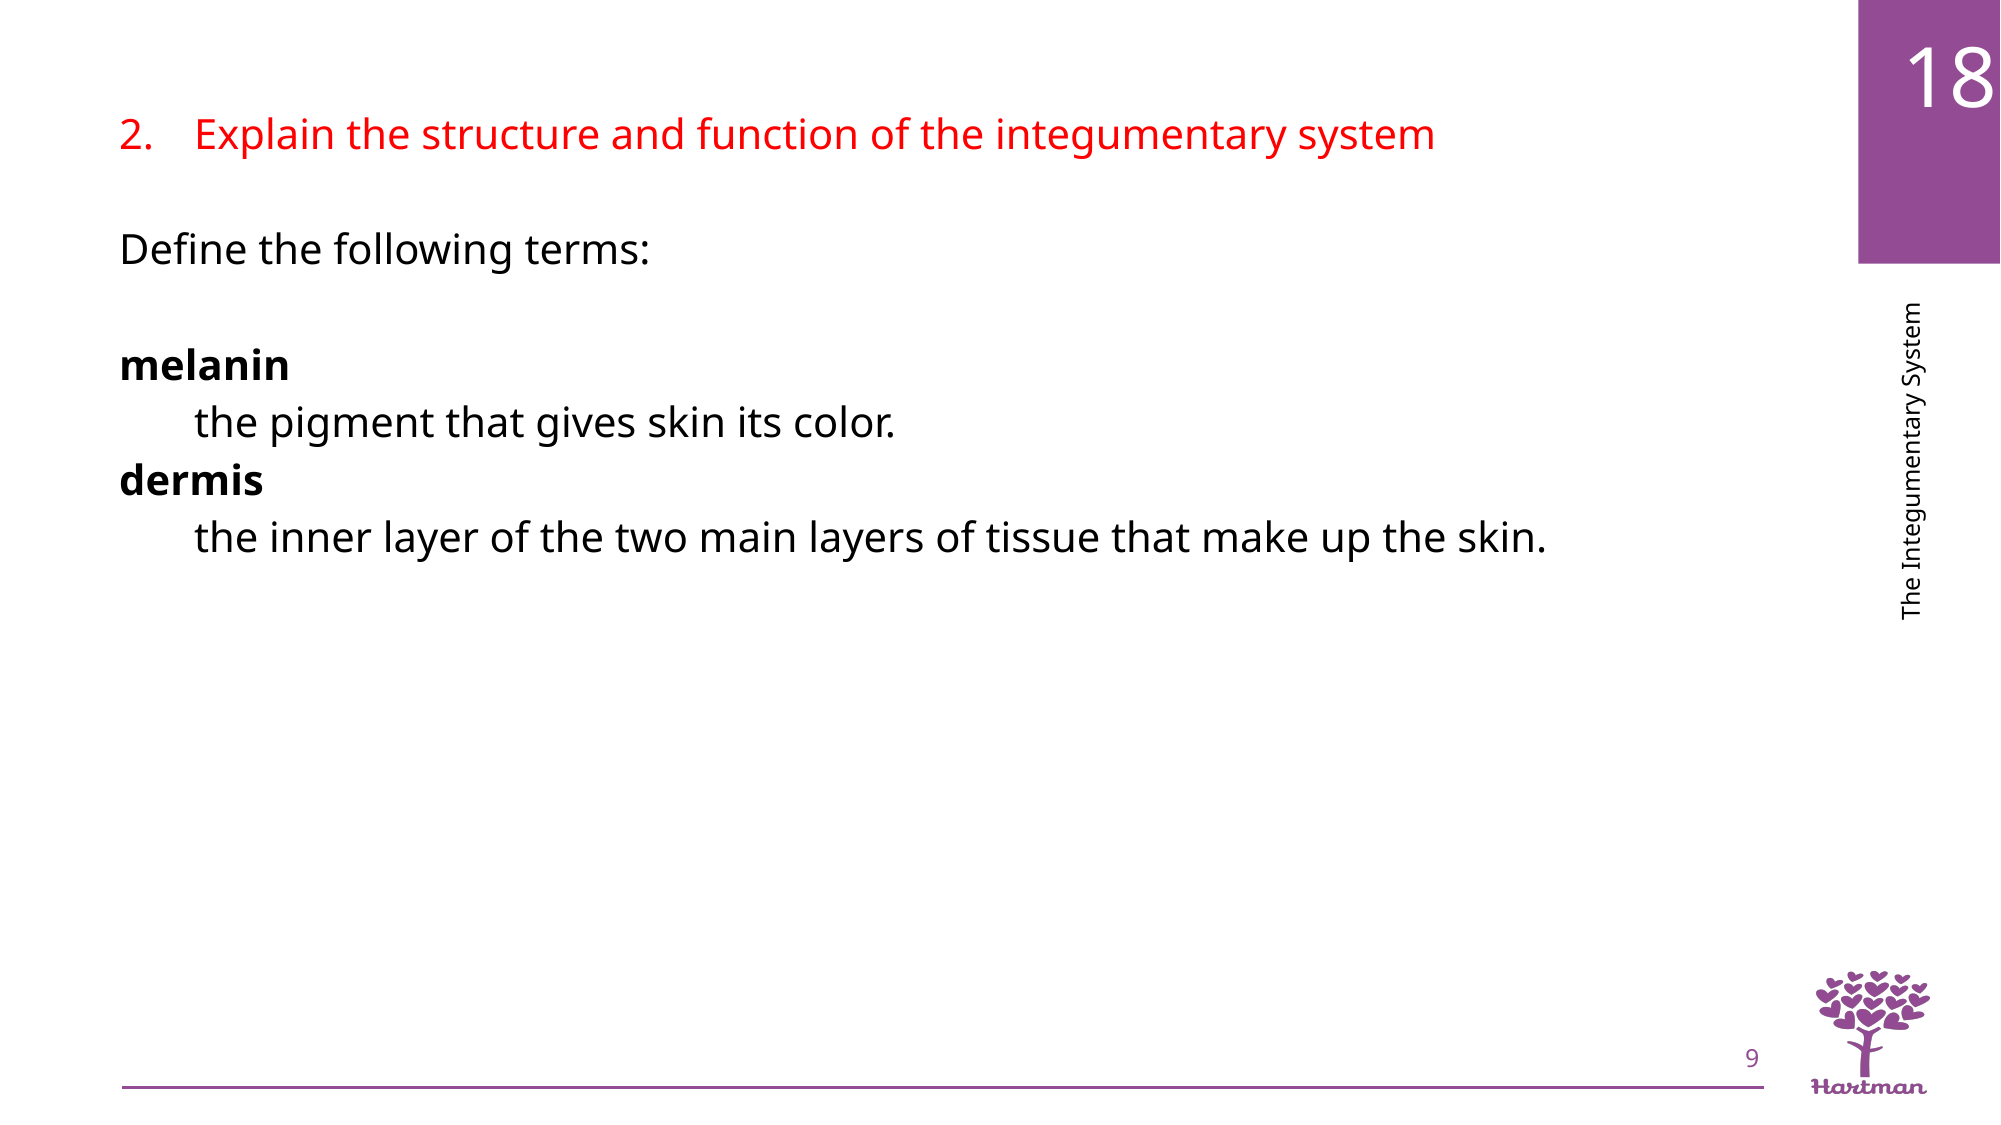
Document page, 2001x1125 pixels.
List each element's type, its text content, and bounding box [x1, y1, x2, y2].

slide_number 9 [1561, 1030, 1775, 1090]
list Explain the structure and function of the integumentary system Define the following terms: melanin the pigment that gives skin its color. dermis the inner layer of the two main layers of tissue that make up the skin. [104, 106, 1784, 1014]
picture [1811, 971, 1930, 1094]
